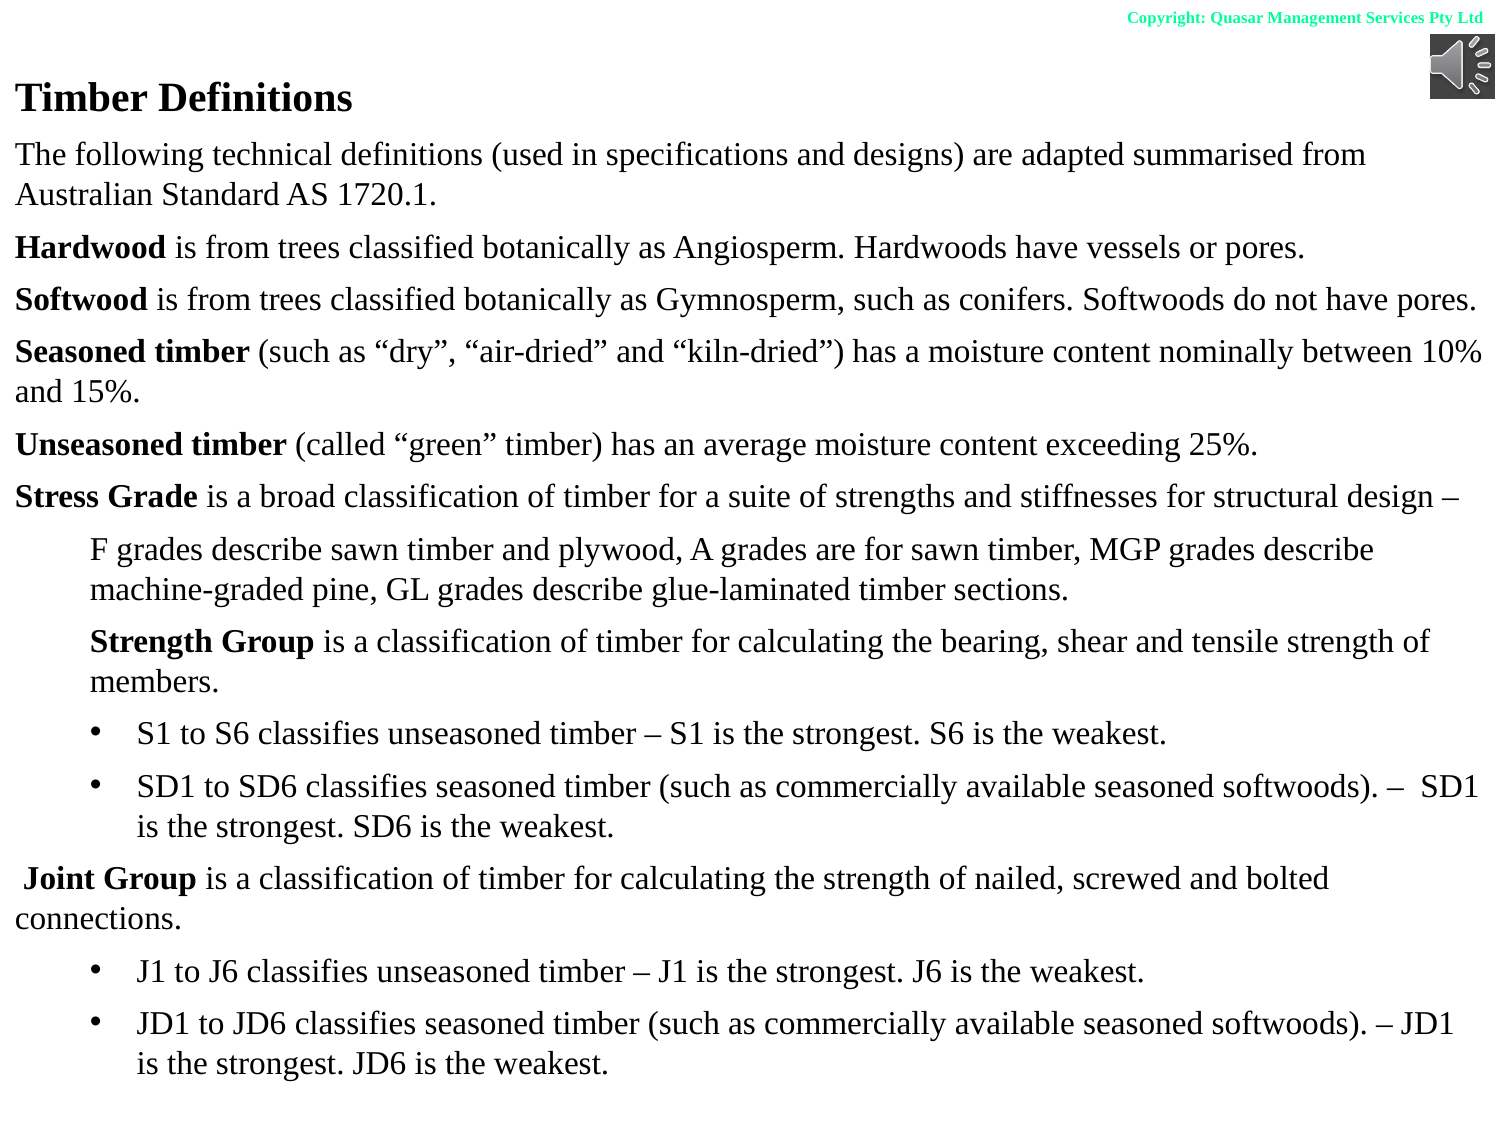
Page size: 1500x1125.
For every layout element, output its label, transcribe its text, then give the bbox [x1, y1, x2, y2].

text_box Timber Definitions The following technical definitions (used in specifications and designs) are adapted summarised from Australian Standard AS 1720.1. Hardwood is from trees classified botanically as Angiosperm. Hardwoods have vessels or pores. Softwood is from trees classified botanically as Gymnosperm, such as conifers. Softwoods do not have pores. Seasoned timber (such as “dry”, “air-dried” and “kiln-dried”) has a moisture content nominally between 10% and 15%. Unseasoned timber (called “green” timber) has an average moisture content exceeding 25%. Stress Grade is a broad classification of timber for a suite of strengths and stiffnesses for structural design – F grades describe sawn timber and plywood, A grades are for sawn timber, MGP grades describe machine-graded pine, GL grades describe glue-laminated timber sections. Strength Group is a classification of timber for calculating the bearing, shear and tensile strength of members. S1 to S6 classifies unseasoned timber – S1 is the strongest. S6 is the weakest. SD1 to SD6 classifies seasoned timber (such as commercially available seasoned softwoods). – SD1 is the strongest. SD6 is the weakest. Joint Group is a classification of timber for calculating the strength of nailed, screwed and bolted connections. J1 to J6 classifies unseasoned timber – J1 is the strongest. J6 is the weakest. JD1 to JD6 classifies seasoned timber (such as commercially available seasoned softwoods). – JD1 is the strongest. JD6 is the weakest. [0, 0, 1500, 1125]
picture [1428, 33, 1496, 101]
